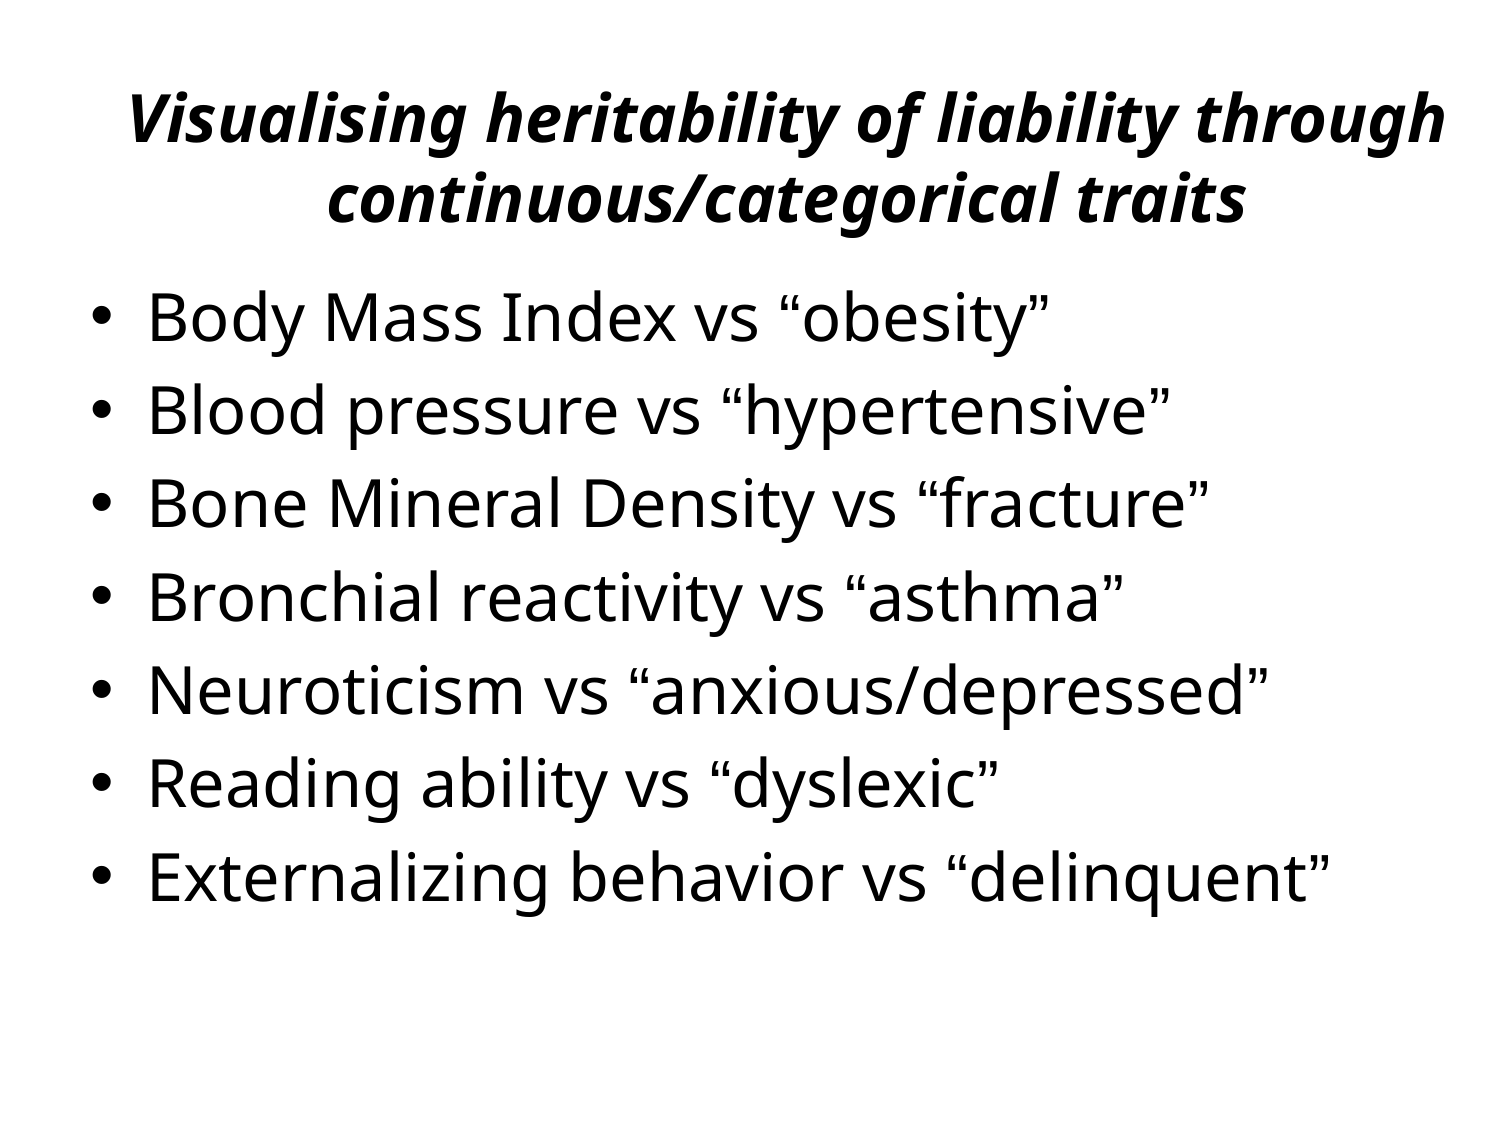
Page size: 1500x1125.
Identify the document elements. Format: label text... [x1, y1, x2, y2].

list Body Mass Index vs “obesity” Blood pressure vs “hypertensive” Bone Mineral Density vs “fracture” Bronchial reactivity vs “asthma” Neuroticism vs “anxious/depressed” Reading ability vs “dyslexic” Externalizing behavior vs “delinquent” [75, 267, 1425, 1093]
title Visualising heritability of liability through continuous/categorical traits [75, 45, 1500, 268]
